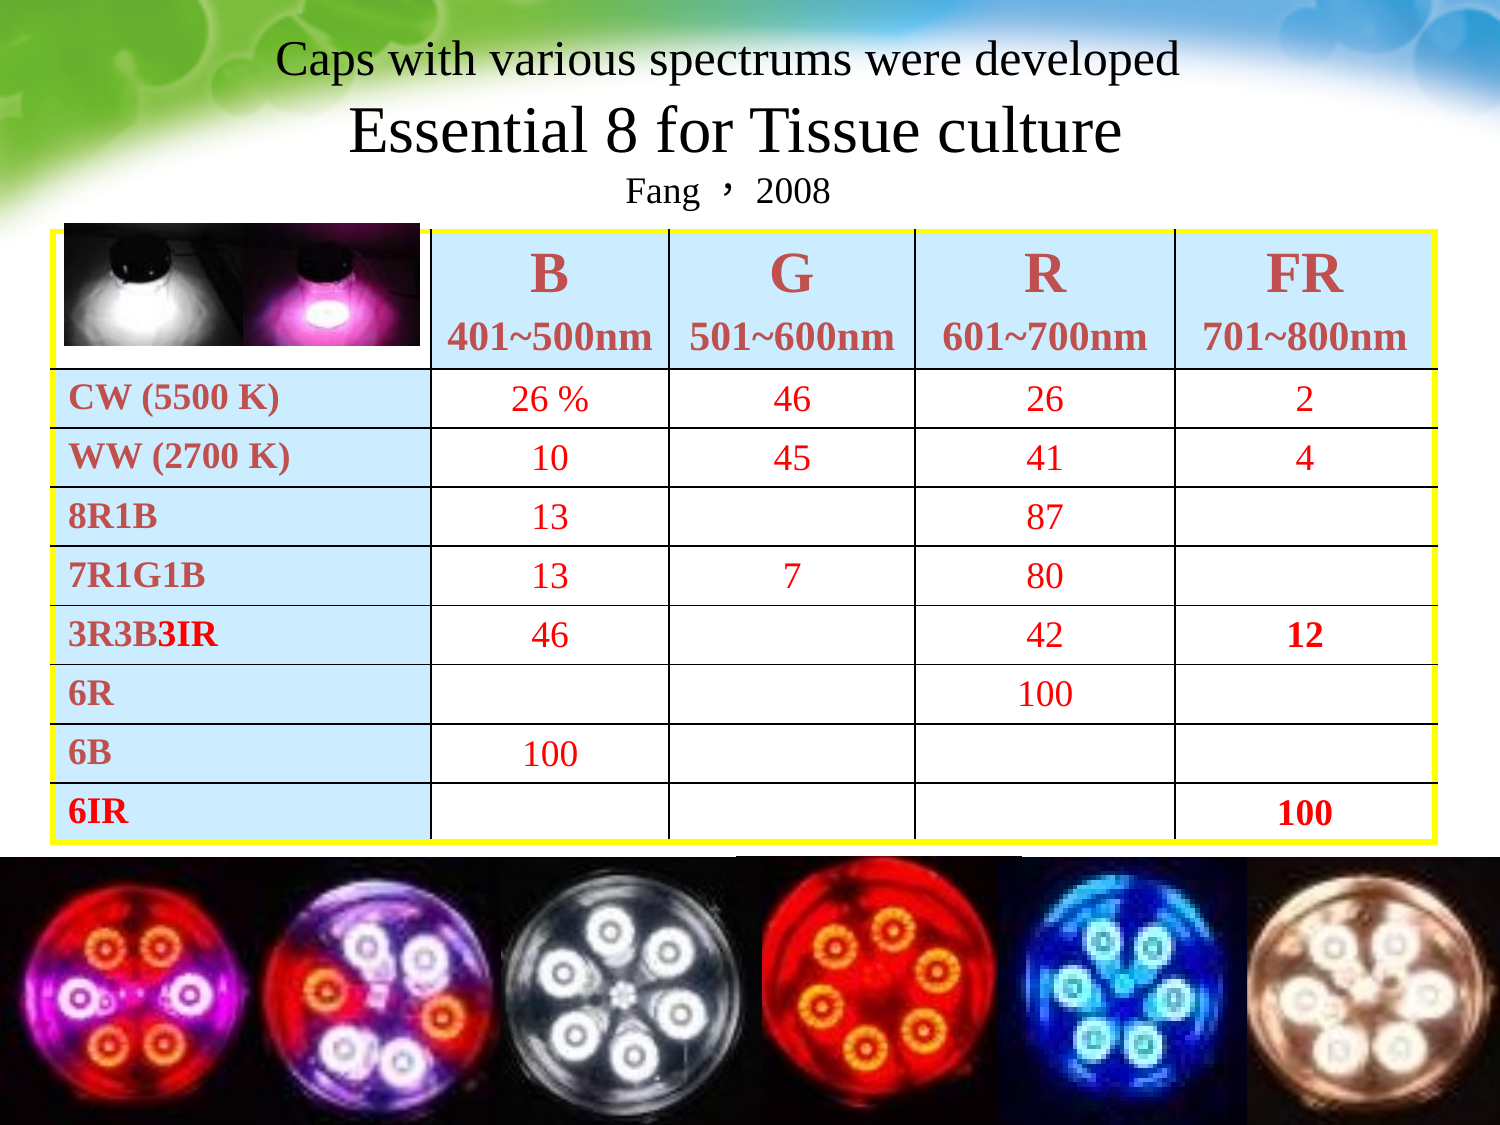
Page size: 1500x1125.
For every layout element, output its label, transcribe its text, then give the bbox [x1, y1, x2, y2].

table_cell CW (5500 K) [56, 370, 430, 427]
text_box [0, 856, 1500, 1125]
table_cell 13 [432, 547, 668, 605]
table_cell 10 [432, 429, 668, 486]
table_cell 2 [1176, 370, 1432, 427]
table_cell 4 [1176, 429, 1432, 486]
table_cell 100 [432, 725, 668, 782]
table_cell 87 [916, 488, 1174, 545]
table_header FR 701~800nm [1176, 234, 1432, 368]
table_cell 6B [56, 725, 430, 782]
table_cell [1176, 547, 1432, 605]
table_cell [670, 725, 914, 782]
table_cell 12 [1176, 606, 1432, 664]
table_header G 501~600nm [670, 234, 914, 368]
table_cell 46 [670, 370, 914, 427]
picture [0, 0, 1500, 856]
title Caps with various spectrums were developed Essential 8 for Tissue culture Fang，2008 [53, 42, 1404, 194]
table_cell [1176, 665, 1432, 723]
table_cell 6R [56, 665, 430, 723]
table_cell 7 [670, 547, 914, 605]
table_cell [1176, 725, 1432, 782]
table_cell [670, 488, 914, 545]
table_cell 100 [1176, 784, 1432, 839]
table_cell 42 [916, 606, 1174, 664]
table_cell 45 [670, 429, 914, 486]
table_cell 80 [916, 547, 1174, 605]
table_cell [670, 665, 914, 723]
table_cell 46 [432, 606, 668, 664]
table_cell 41 [916, 429, 1174, 486]
table_header B 401~500nm [432, 234, 668, 368]
table_cell [432, 665, 668, 723]
table_cell 26 % [432, 370, 668, 427]
table_cell 7R1G1B [56, 547, 430, 605]
table_cell [670, 606, 914, 664]
table_cell [432, 784, 668, 839]
table_header [56, 234, 430, 368]
table_cell 6IR [56, 784, 430, 839]
table_cell 26 [916, 370, 1174, 427]
table_cell 100 [916, 665, 1174, 723]
table_cell [916, 725, 1174, 782]
table_cell [916, 784, 1174, 839]
table_cell [1176, 488, 1432, 545]
table_header R 601~700nm [916, 234, 1174, 368]
table_cell 3R3B3IR [56, 606, 430, 664]
table_cell [670, 784, 914, 839]
table_cell 13 [432, 488, 668, 545]
table_cell 8R1B [56, 488, 430, 545]
table_cell WW (2700 K) [56, 429, 430, 486]
